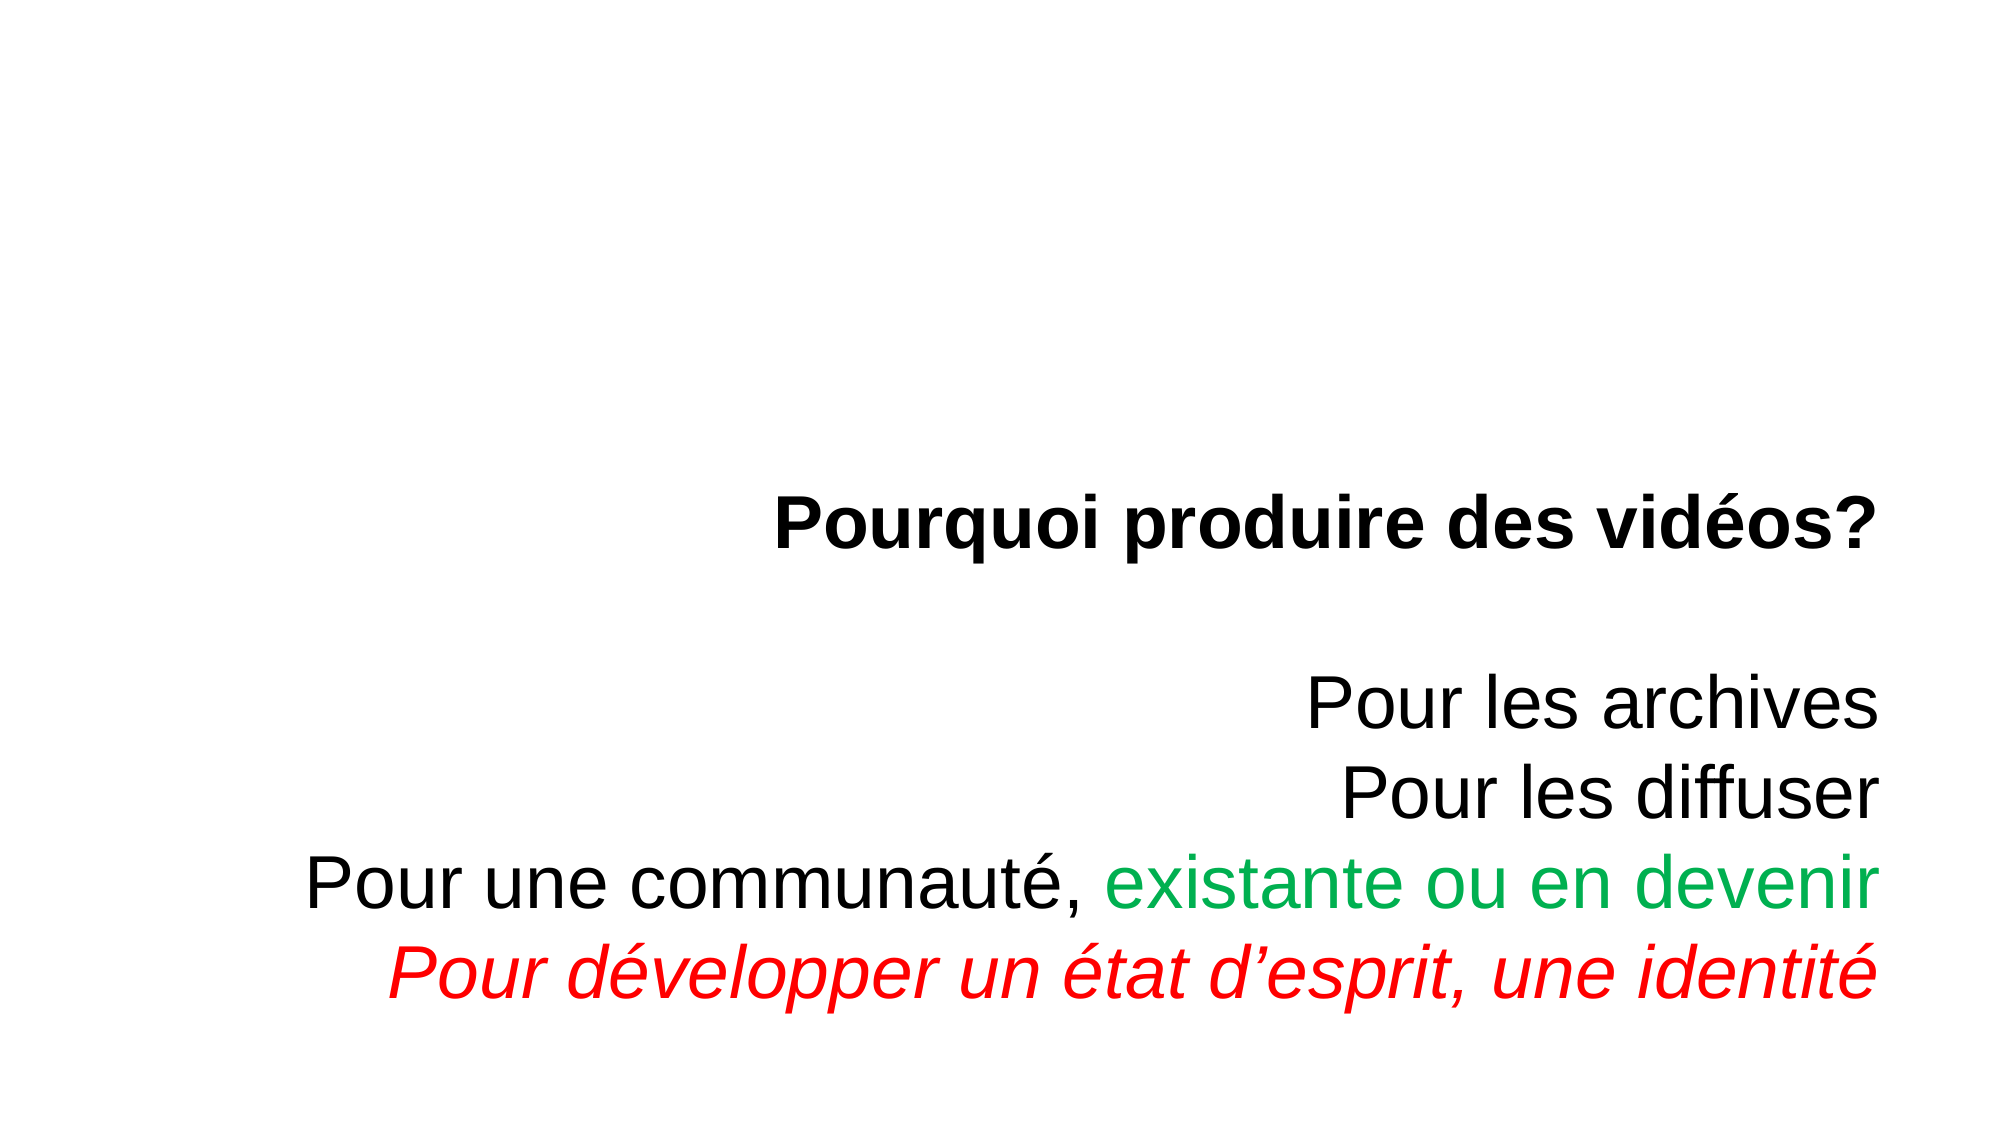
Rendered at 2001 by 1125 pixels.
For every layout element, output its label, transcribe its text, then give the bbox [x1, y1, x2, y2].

text_box Pourquoi produire des vidéos? Pour les archives Pour les diffuser Pour une communauté, existante ou en devenir Pour développer un état d’esprit, une identité [180, 466, 1896, 1125]
